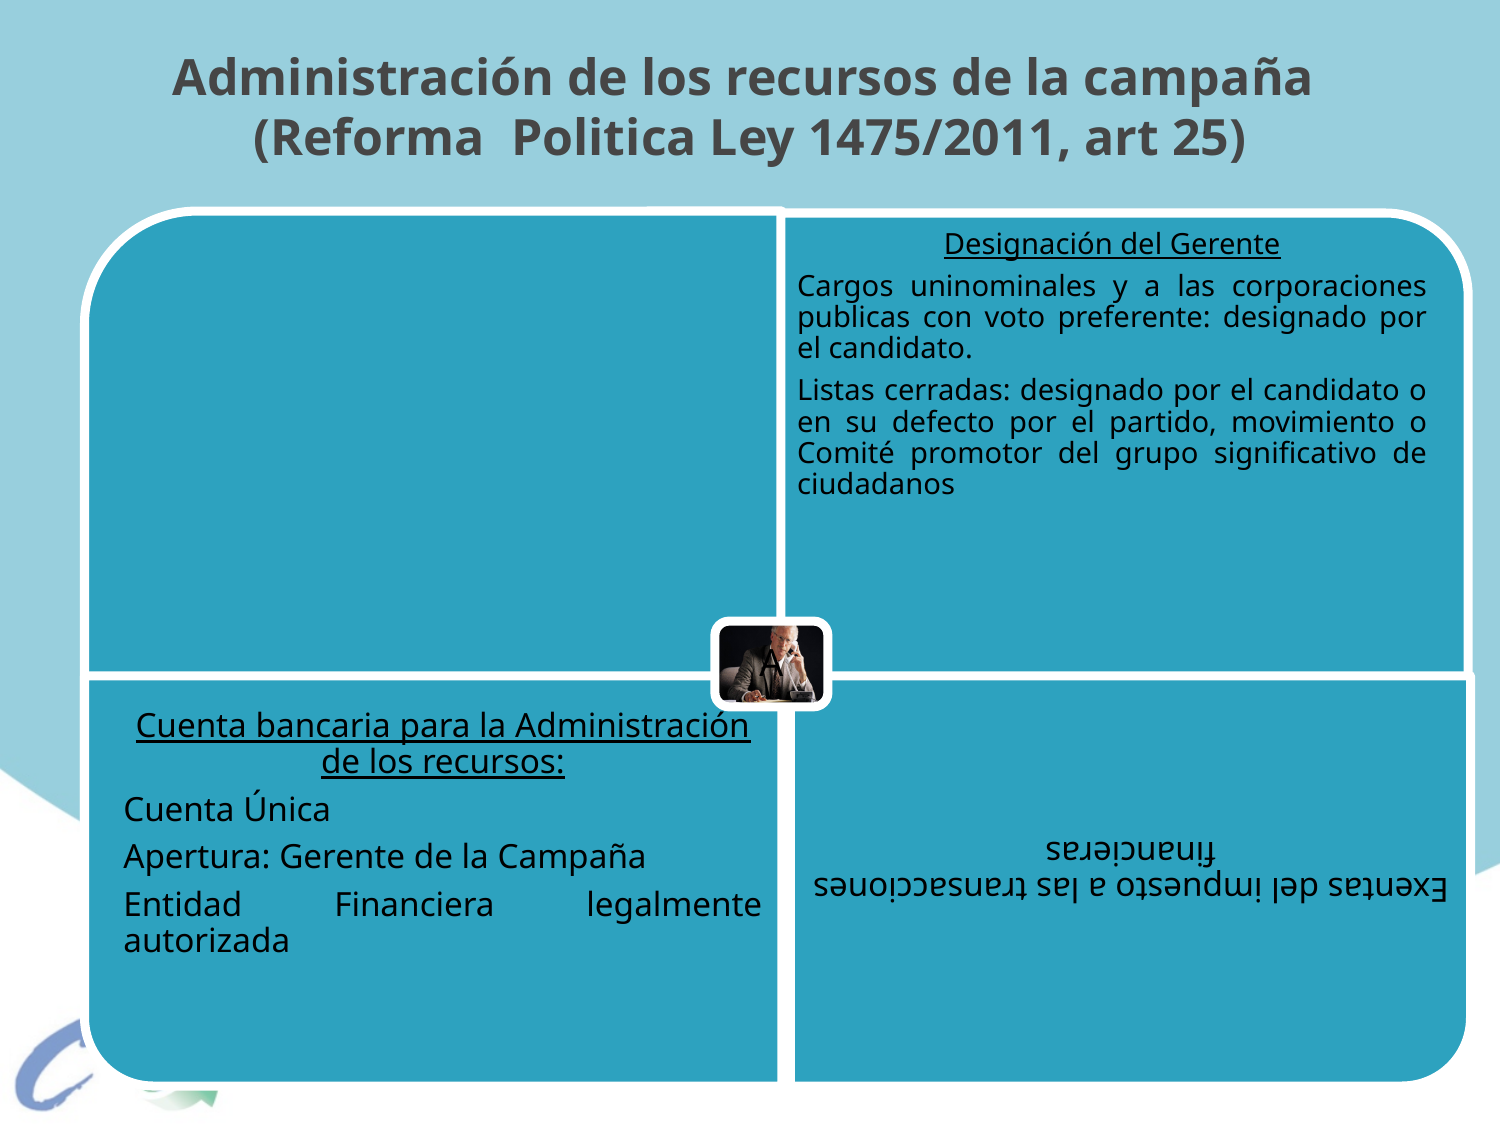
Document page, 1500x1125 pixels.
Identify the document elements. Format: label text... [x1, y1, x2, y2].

title Administración de los recursos de la campaña (Reforma Politica Ley 1475/2011, art 25) [75, 23, 1425, 188]
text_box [81, 198, 1477, 1020]
